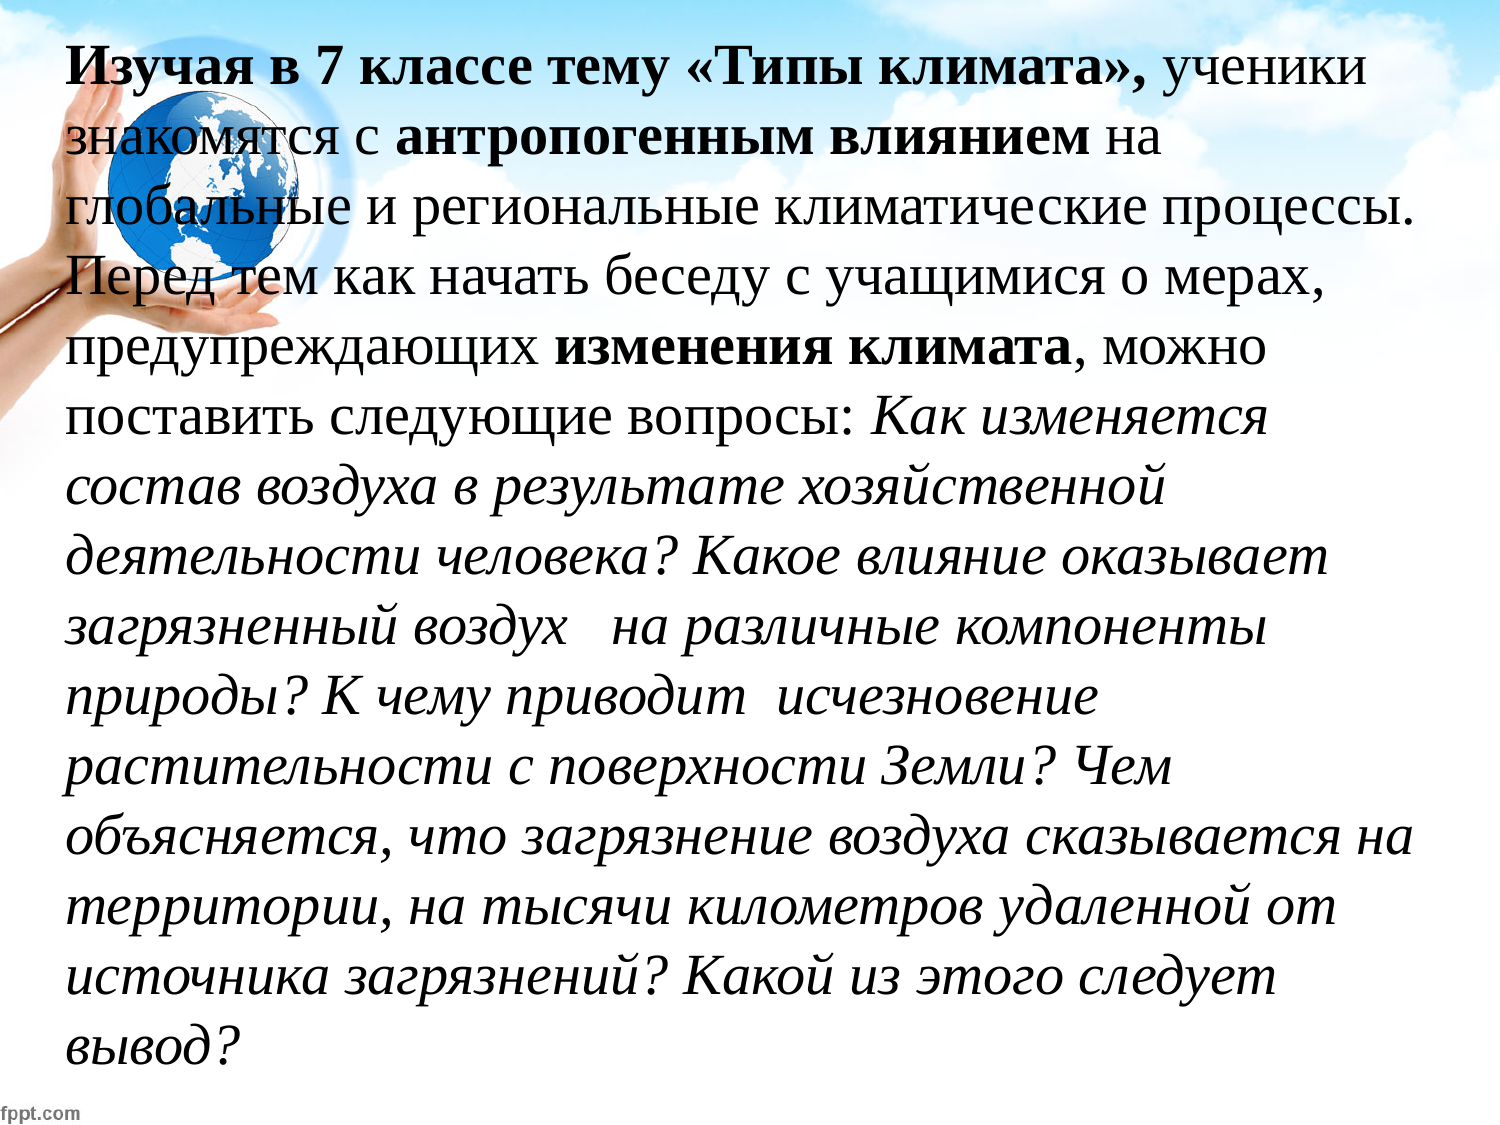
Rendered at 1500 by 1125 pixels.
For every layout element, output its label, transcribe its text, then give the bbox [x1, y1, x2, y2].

text_box Изучая в 7 классе тему «Типы климата», ученики знакомятся с антропогенным влиянием на глобальные и региональные климатические процессы. Перед тем как начать беседу с учащимися о мерах, предупреждающих изменения климата, можно поставить следующие вопросы: Как изменяется состав воздуха в результате хозяйственной деятельности человека? Какое влияние оказывает загрязненный воздух на различные компоненты природы? К чему приводит исчезновение растительности с поверхности Земли? Чем объясняется, что загрязнение воздуха сказывается на территории, на тысячи километров удаленной от источника загрязнений? Какой из этого следует вывод? [50, 19, 1471, 1084]
picture [0, 0, 1500, 1125]
